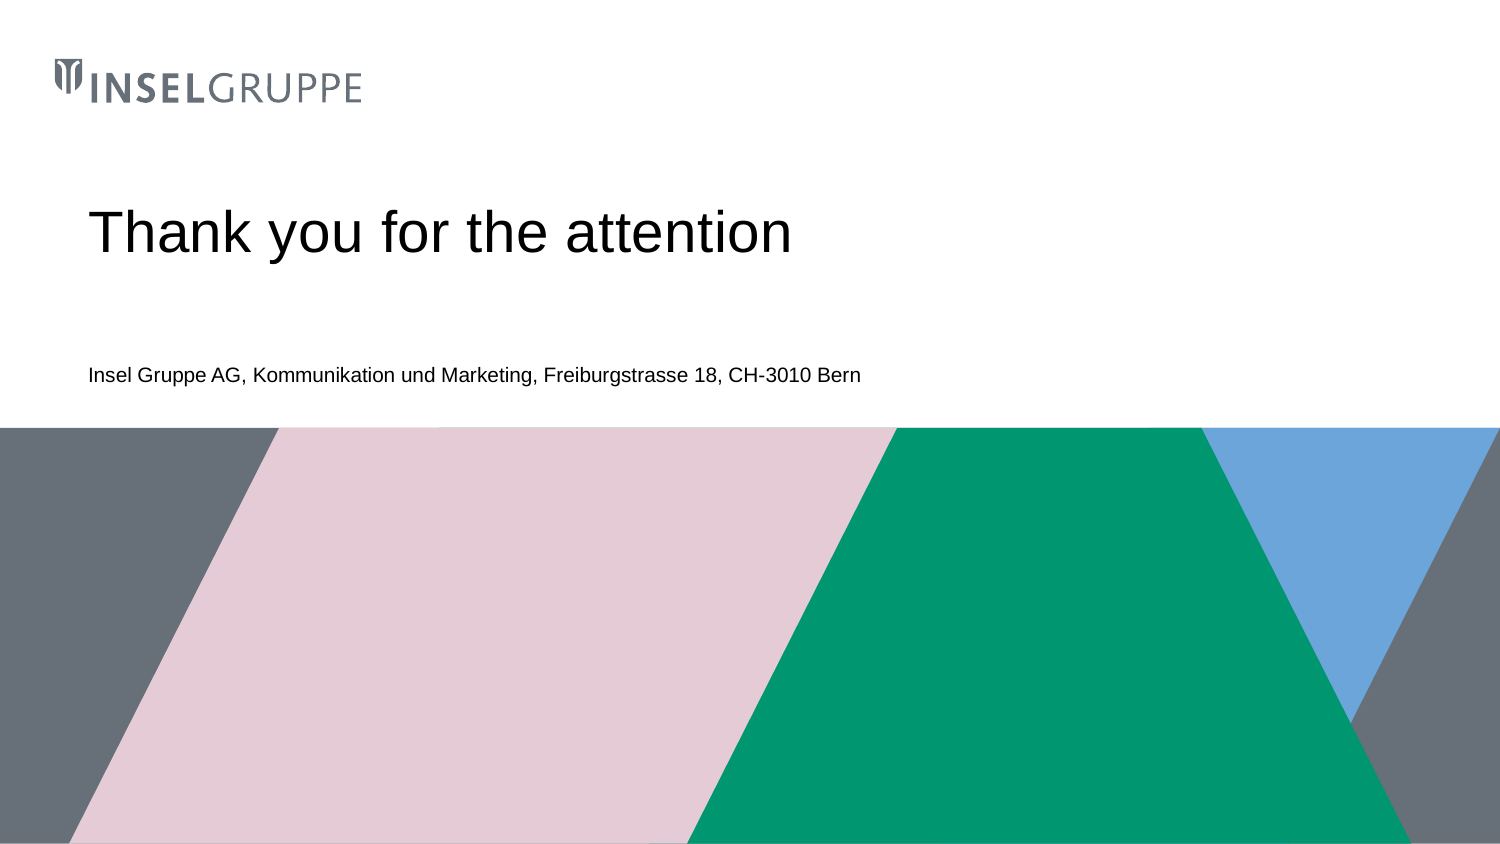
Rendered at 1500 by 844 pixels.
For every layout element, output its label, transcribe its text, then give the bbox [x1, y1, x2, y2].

list Insel Gruppe AG, Kommunikation und Marketing, Freiburgstrasse 18, CH-3010 Bern [88, 361, 1410, 389]
title Thank you for the attention [88, 199, 1412, 328]
